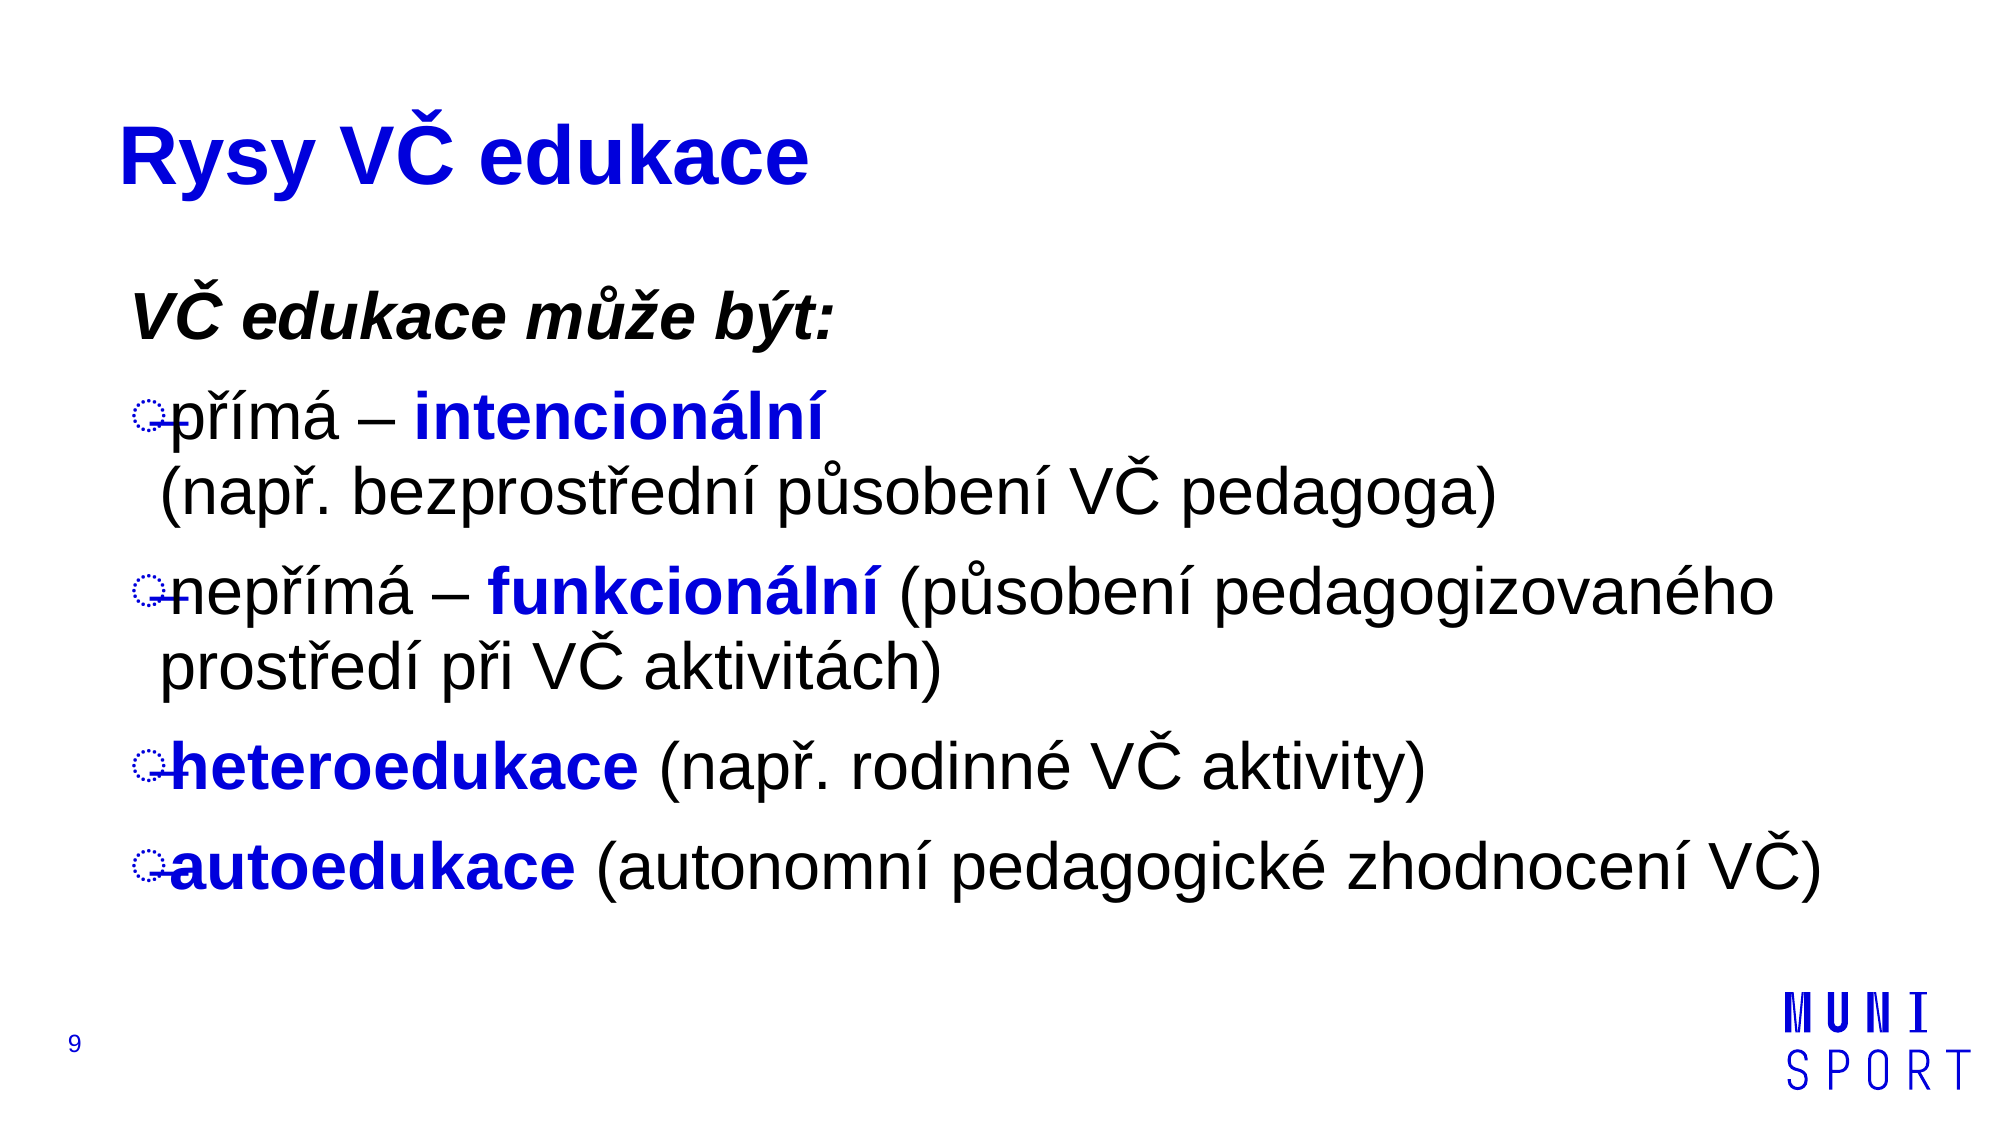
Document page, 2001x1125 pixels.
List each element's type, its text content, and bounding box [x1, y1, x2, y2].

slide_number 9 [67, 1021, 110, 1063]
title Rysy VČ edukace [118, 118, 1883, 193]
list VČ edukace může být: přímá – intencionální (např. bezprostřední působení VČ pedagoga) nepřímá – funkcionální (působení pedagogizovaného prostředí při VČ aktivitách) heteroedukace (např. rodinné VČ aktivity) autoedukace (autonomní pedagogické zhodnocení VČ) [118, 277, 1883, 957]
